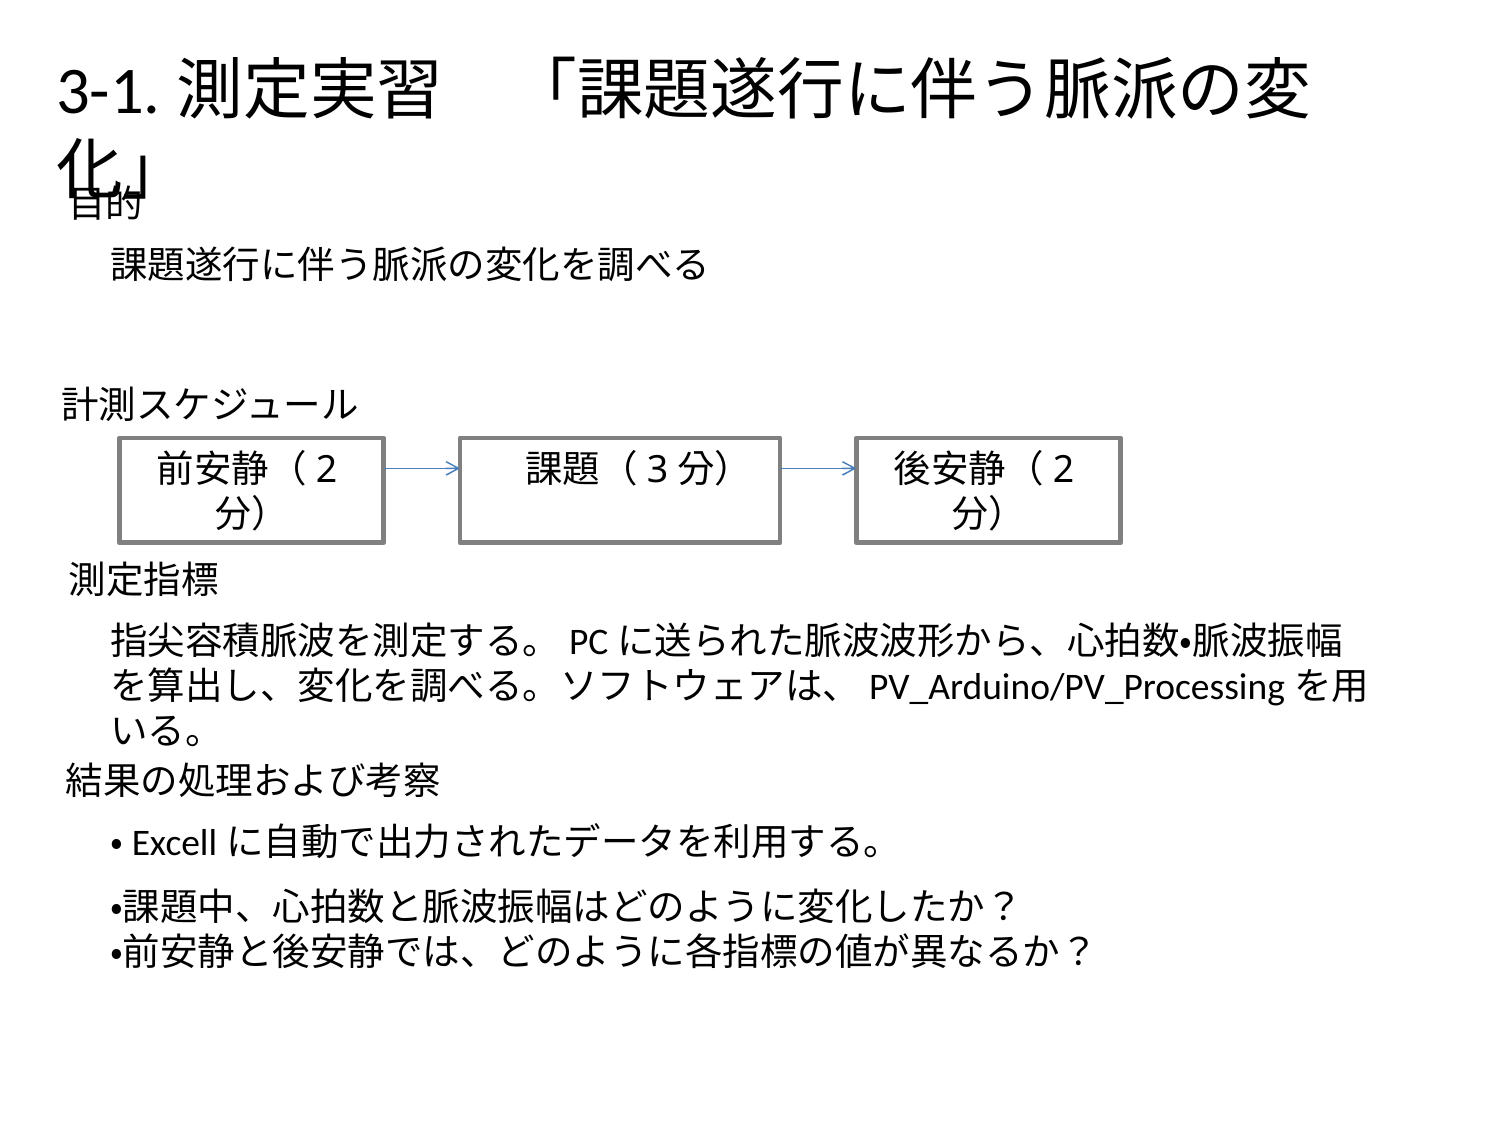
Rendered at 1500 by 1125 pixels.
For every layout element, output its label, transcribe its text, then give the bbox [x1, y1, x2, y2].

text_box 計測スケジュール [46, 373, 374, 434]
text_box 前安静（2分） [119, 438, 384, 543]
text_box 目的 [53, 172, 159, 233]
text_box 課題遂行に伴う脈派の変化を調べる [95, 233, 1364, 294]
text_box 測定指標 [54, 548, 234, 609]
text_box 課題（3分） [459, 438, 781, 543]
text_box 結果の処理および考察 [50, 749, 456, 810]
text_box 後安静（2分） [856, 438, 1121, 543]
text_box 指尖容積脈波を測定する。PCに送られた脈波波形から、心拍数・脈波振幅を算出し、変化を調べる。ソフトウェアは、PV_Arduino/PV_Processingを用いる。 [95, 609, 1388, 760]
text_box 3-1.測定実習 「課題遂行に伴う脈派の変化」 [41, 39, 1388, 215]
text_box ・Excellに自動で出力されたデータを利用する。 ・課題中、心拍数と脈波振幅はどのように変化したか？ ・前安静と後安静では、どのように各指標の値が異なるか？ [95, 810, 1388, 981]
